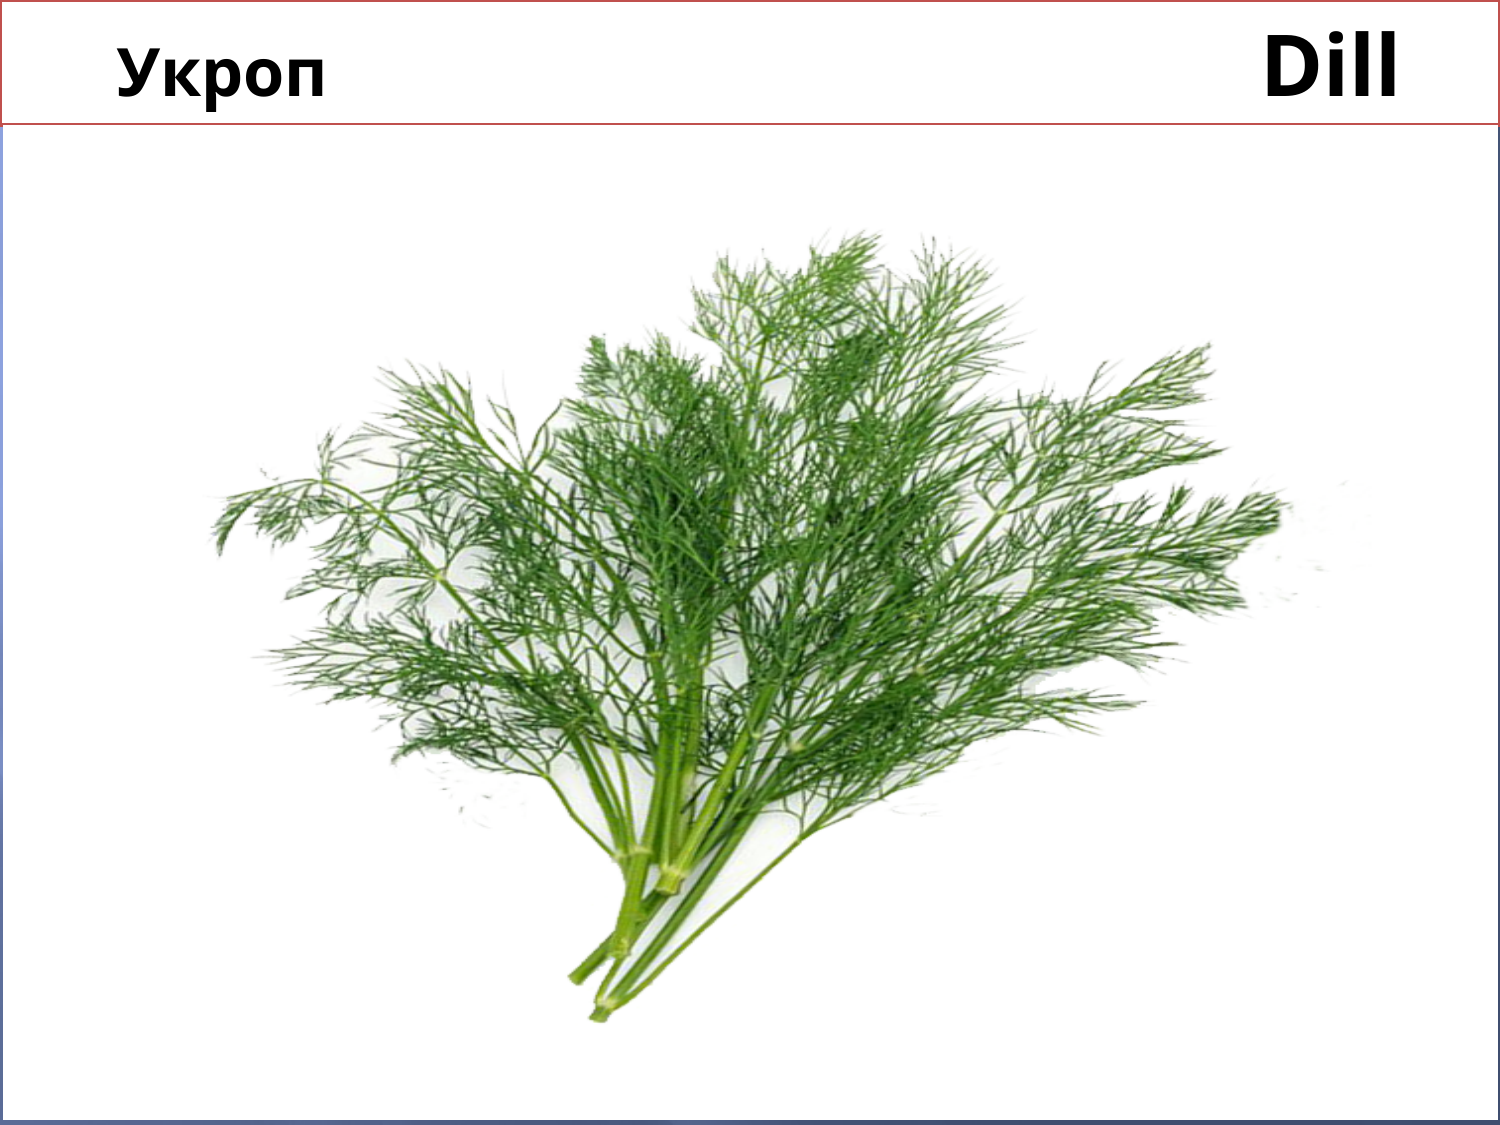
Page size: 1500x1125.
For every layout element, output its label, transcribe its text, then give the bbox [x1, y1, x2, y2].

title Укроп Dill [0, 0, 1500, 127]
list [3, 125, 1498, 1120]
